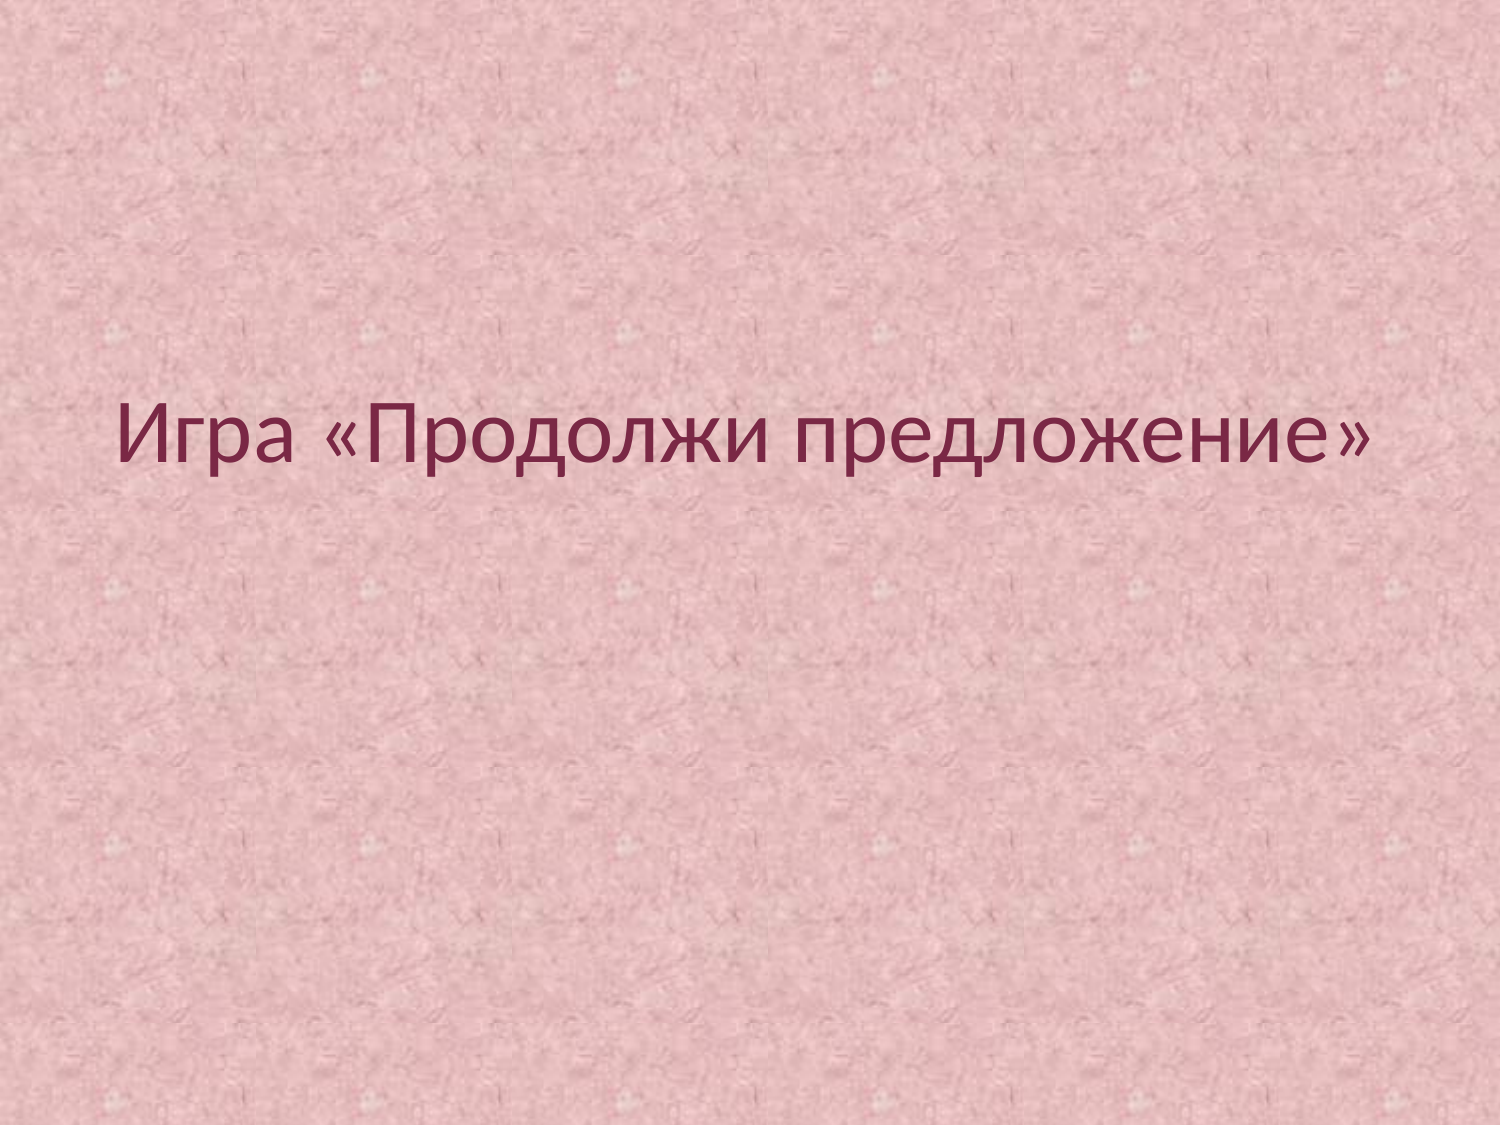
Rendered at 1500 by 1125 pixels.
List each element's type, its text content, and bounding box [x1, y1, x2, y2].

picture [0, 0, 1500, 1125]
text_box Игра «Продолжи предложение» [99, 363, 1394, 488]
